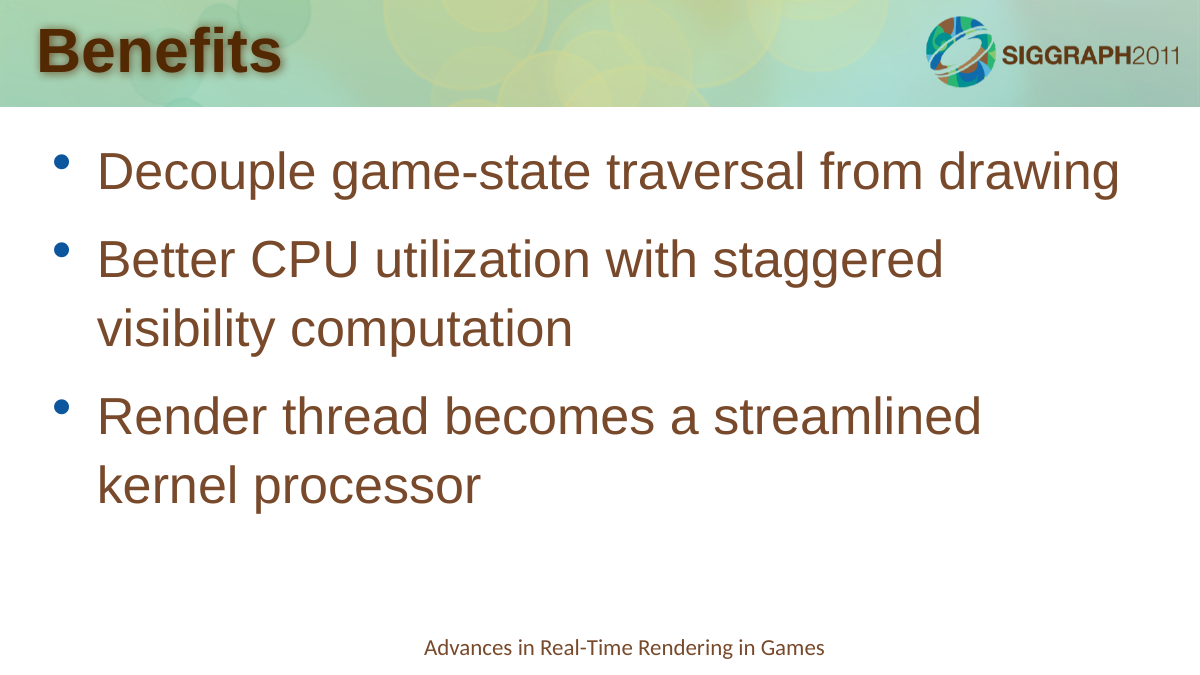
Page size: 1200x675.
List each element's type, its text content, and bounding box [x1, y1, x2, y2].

title Benefits [24, 0, 1128, 96]
list Decouple game-state traversal from drawing Better CPU utilization with staggered visibility computation Render thread becomes a streamlined kernel processor [39, 124, 1145, 638]
picture [0, 0, 1200, 107]
